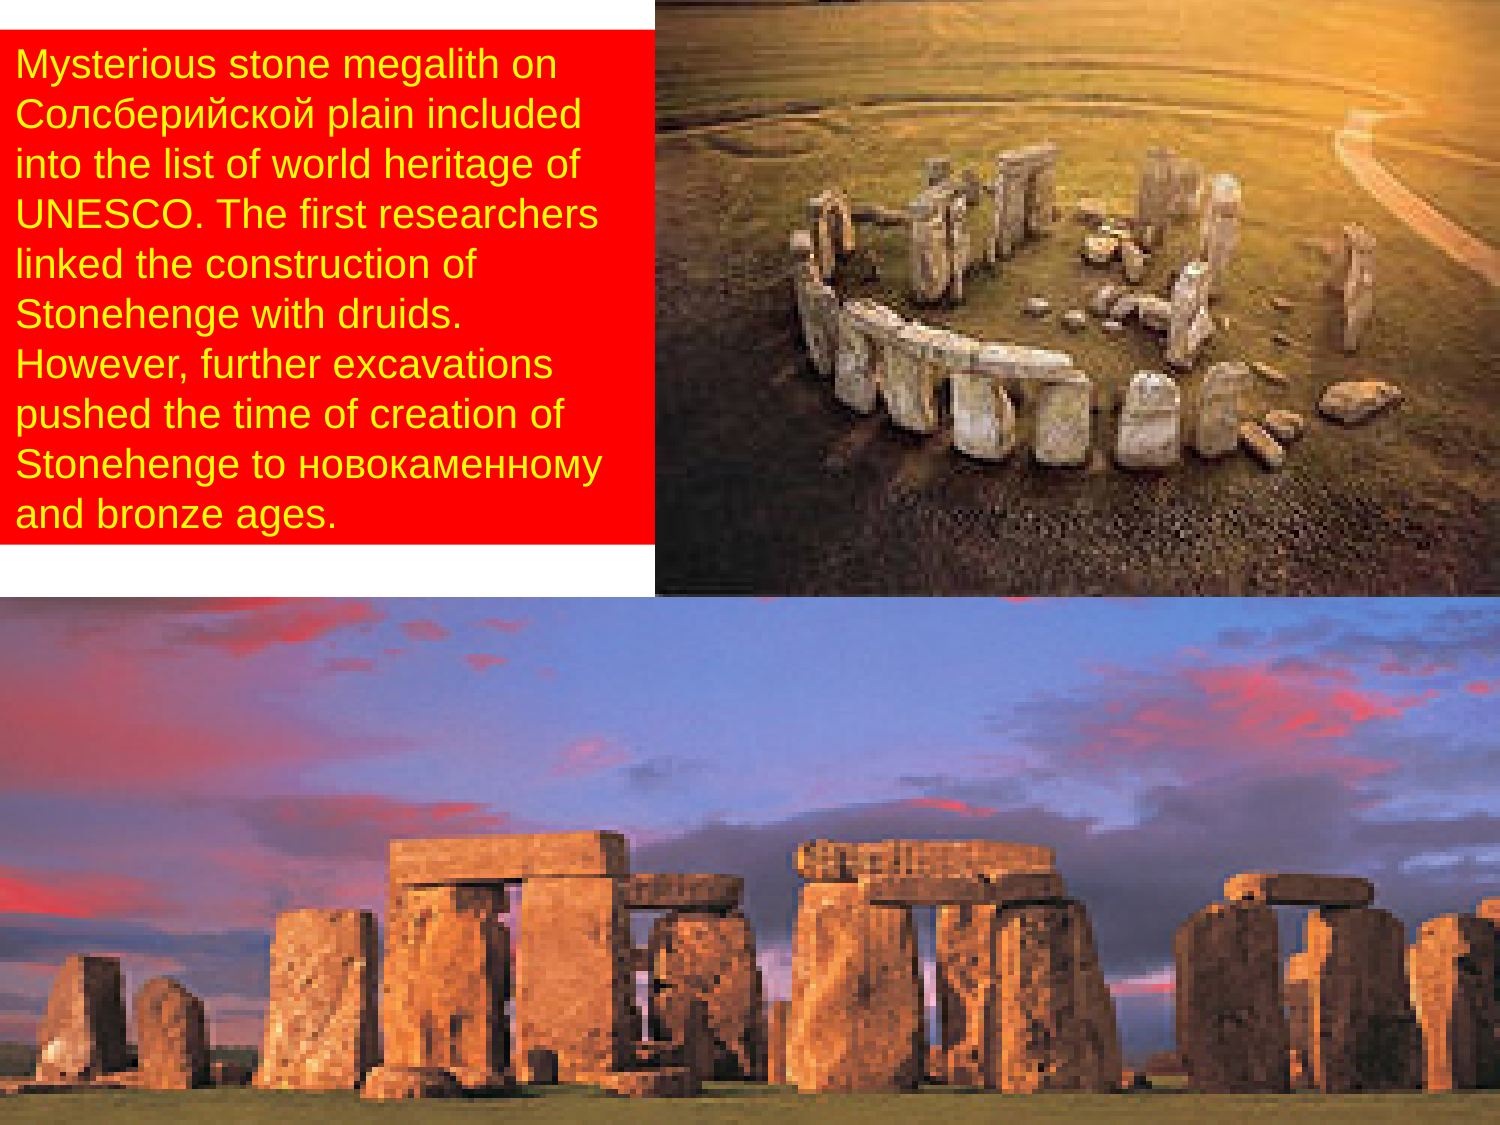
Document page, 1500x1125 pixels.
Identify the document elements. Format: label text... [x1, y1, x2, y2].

text_box Mysterious stone megalith on Солсберийской plain included into the list of world heritage of UNESCO. The first researchers linked the construction of Stonehenge with druids. However, further excavations pushed the time of creation of Stonehenge to новокаменному and bronze ages. [0, 29, 650, 545]
picture [0, 0, 1500, 1125]
